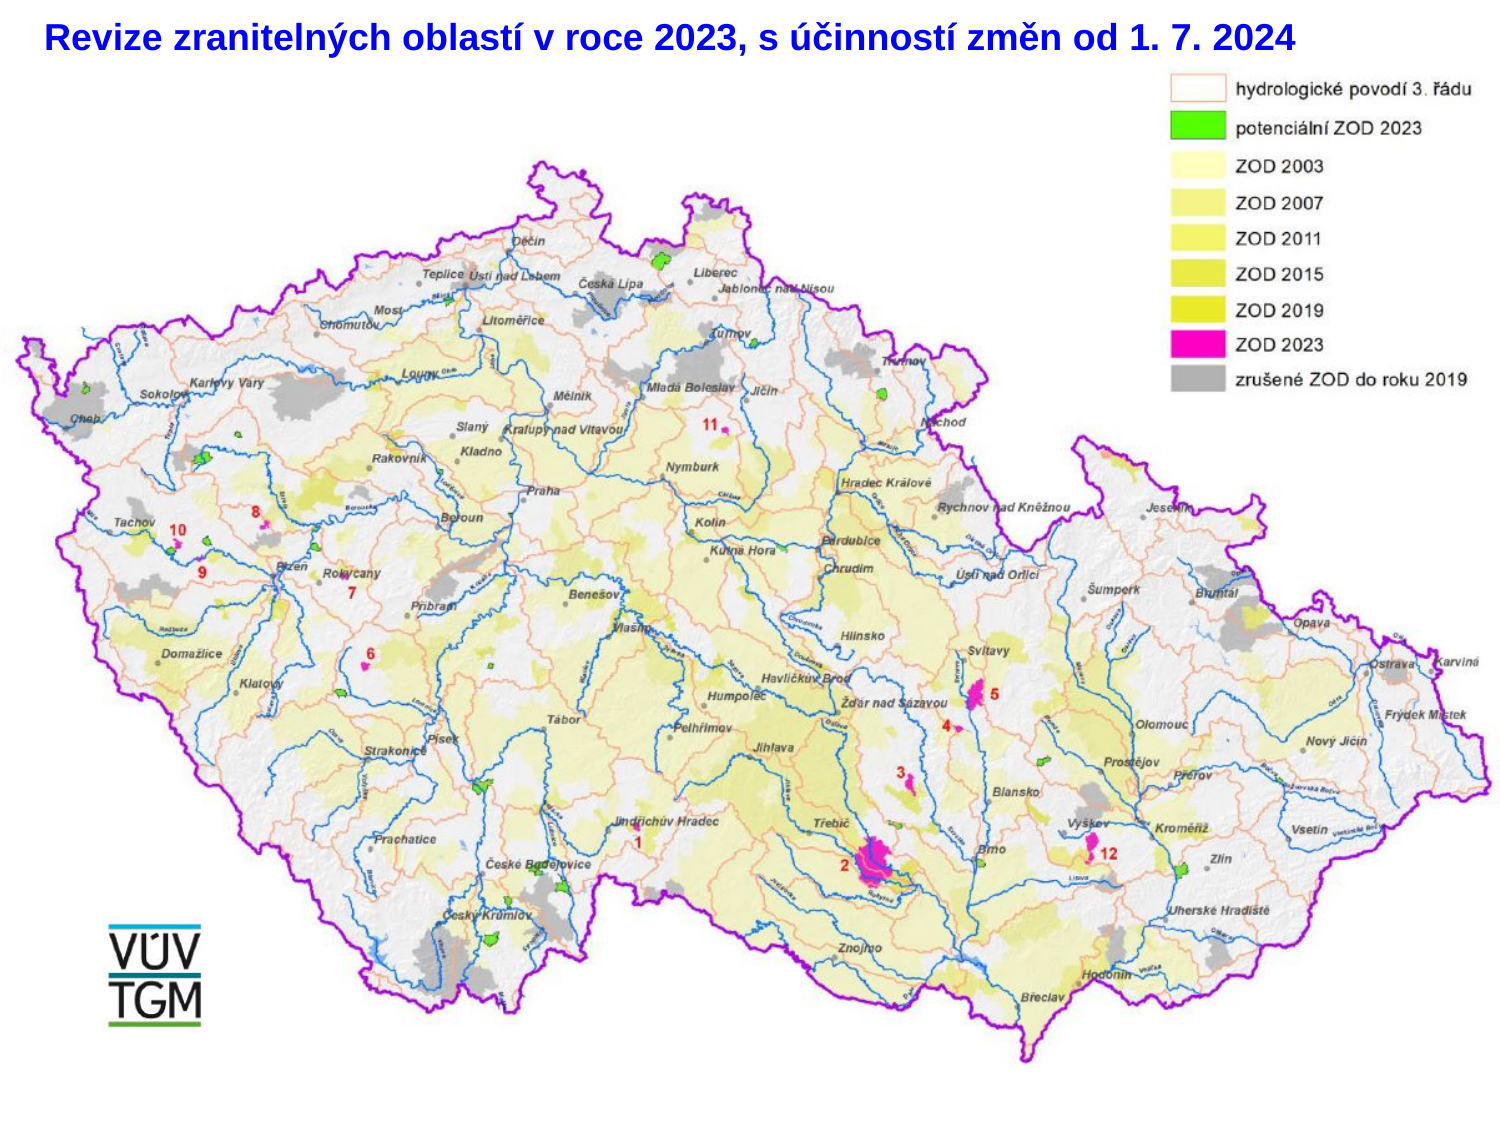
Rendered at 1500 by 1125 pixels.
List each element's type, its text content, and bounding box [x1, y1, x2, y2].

text_box Revize zranitelných oblastí v roce 2023, s účinností změn od 1. 7. 2024 [29, 5, 1419, 64]
picture [2, 66, 1500, 1071]
